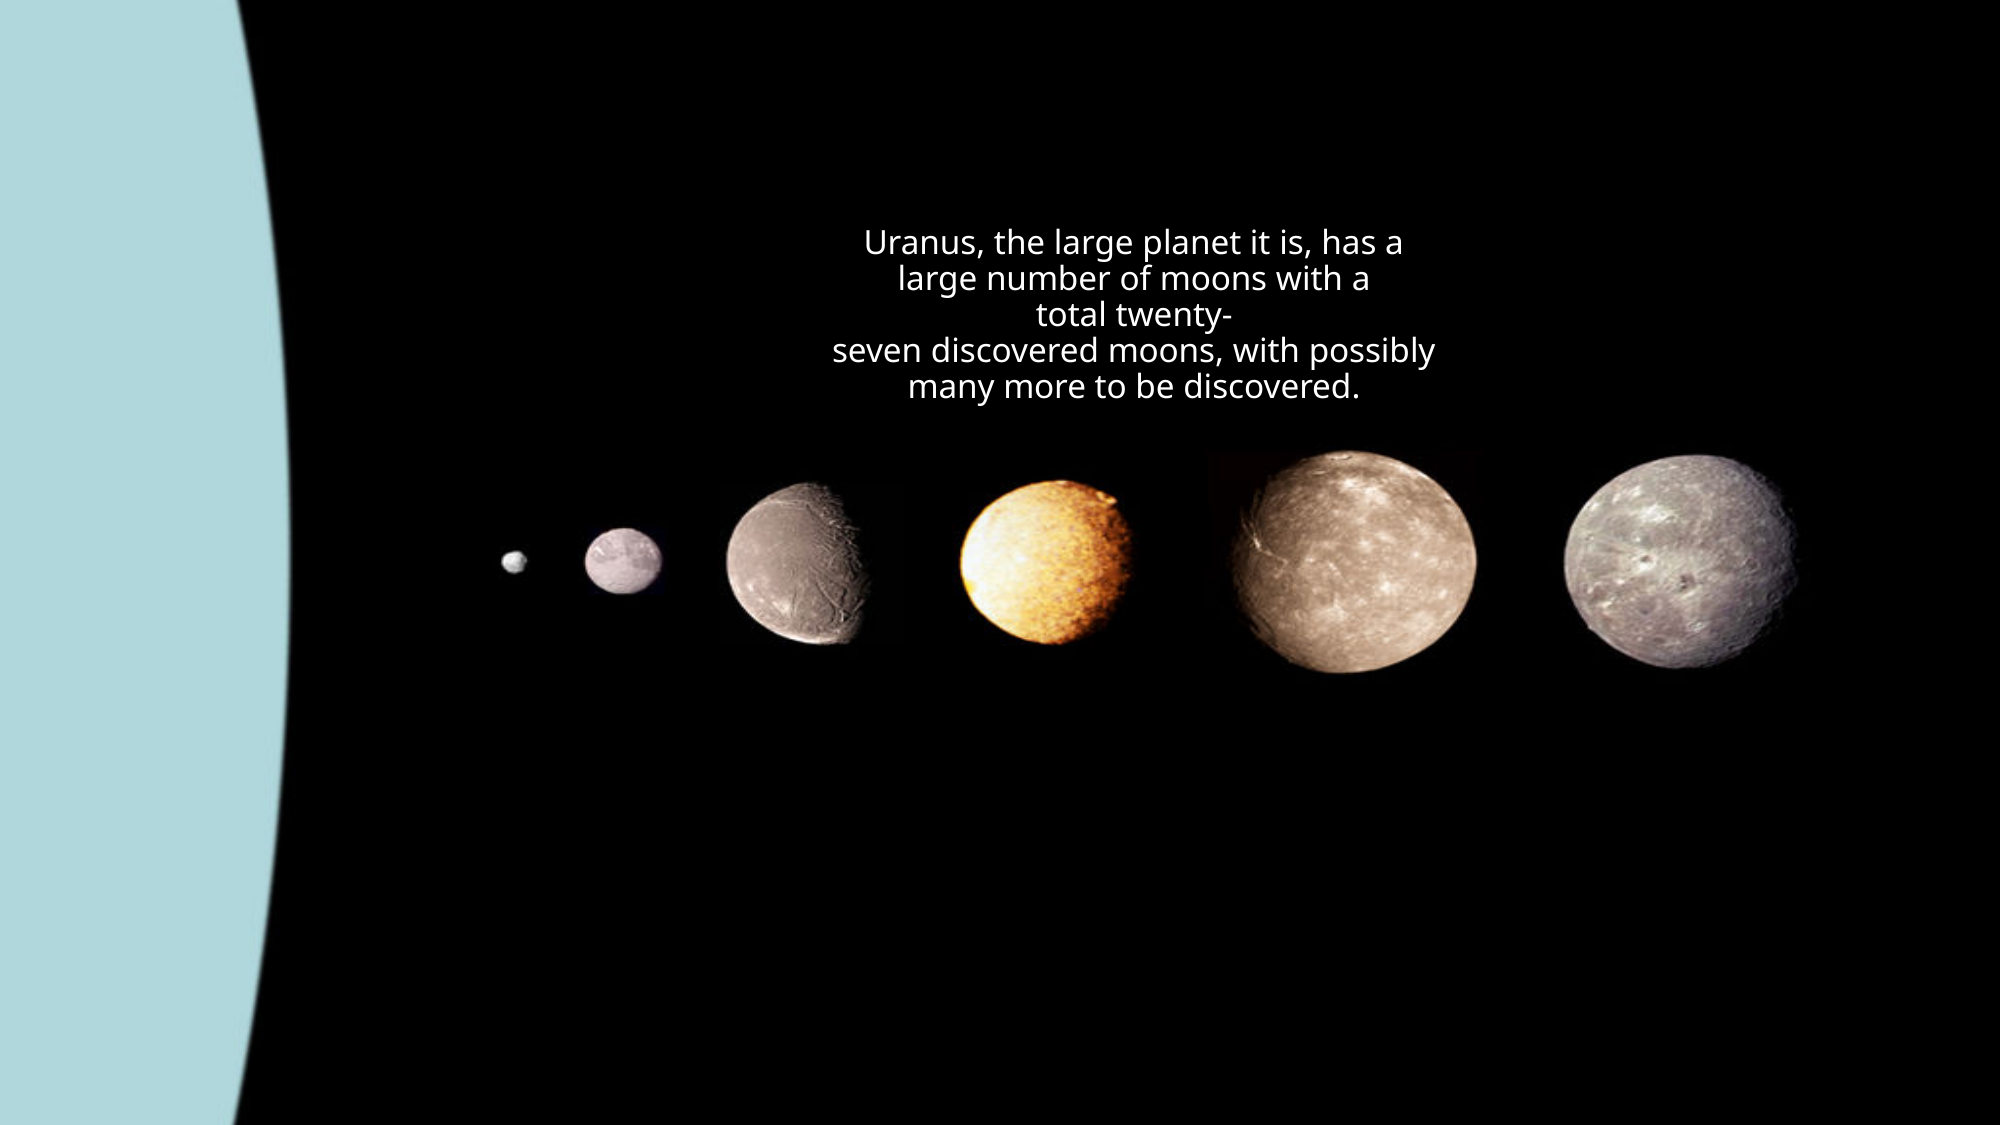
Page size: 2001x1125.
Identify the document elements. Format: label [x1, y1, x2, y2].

list [0, 0, 2000, 1125]
